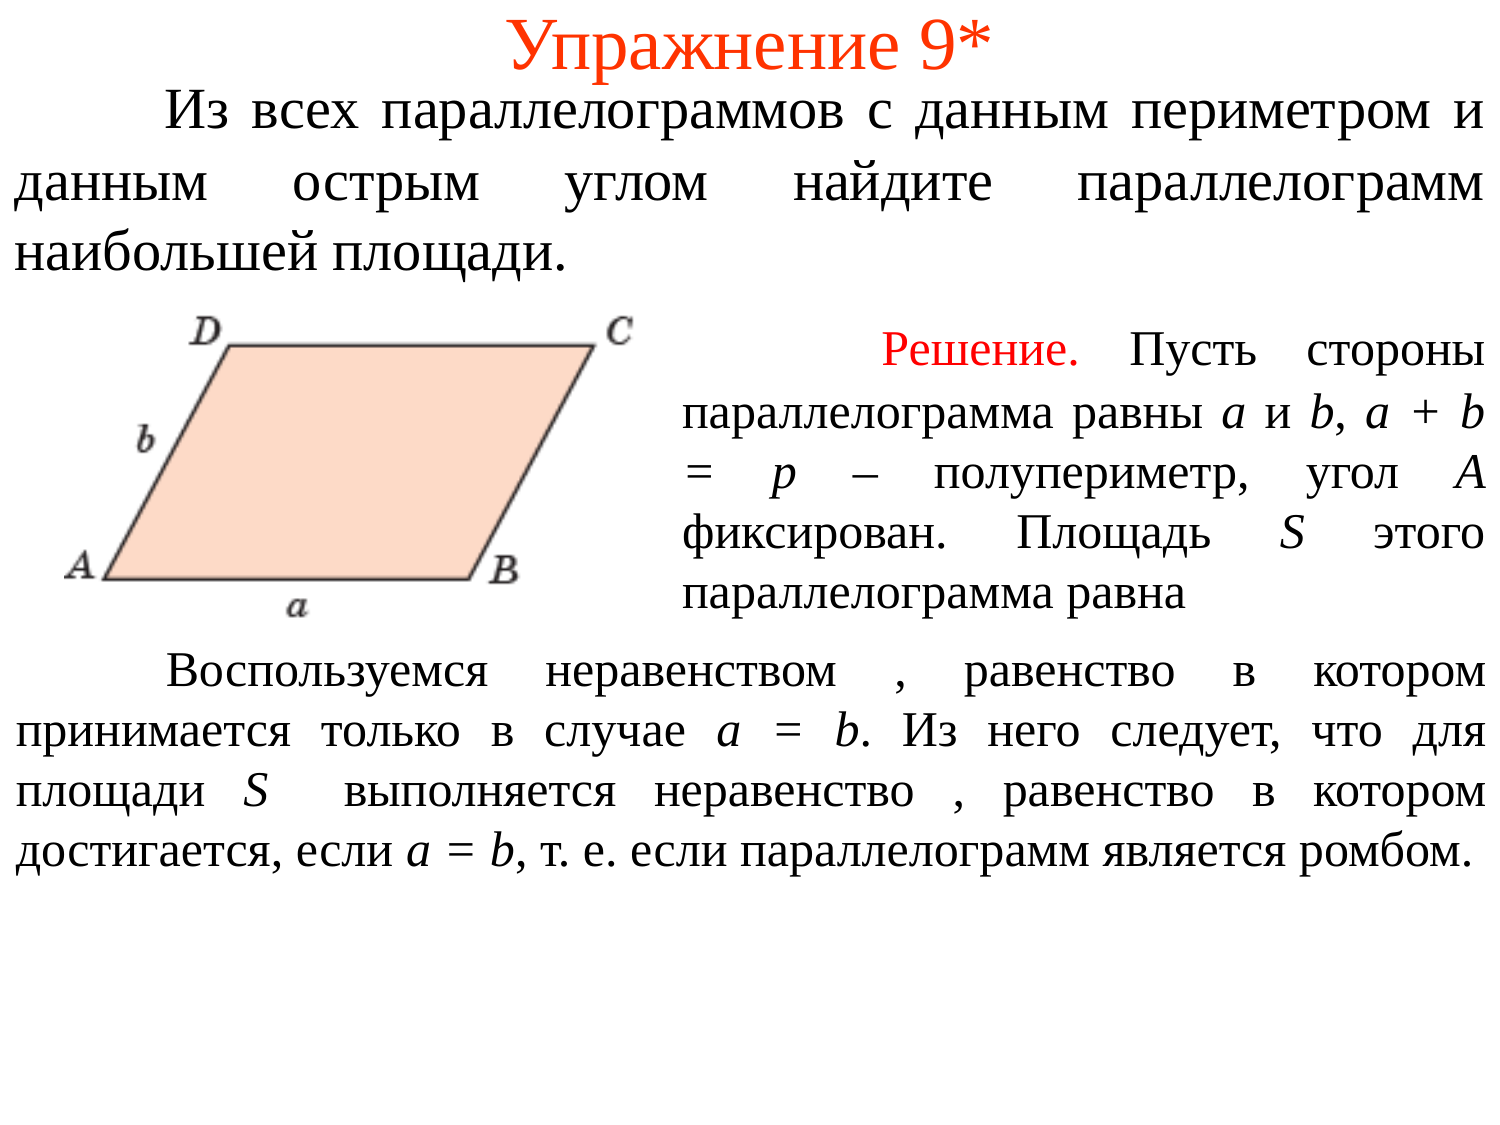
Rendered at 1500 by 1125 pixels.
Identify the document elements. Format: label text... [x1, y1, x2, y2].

picture [64, 312, 636, 628]
text_box Из всех параллелограммов с данным периметром и данным острым углом найдите параллелограмм наибольшей площади. [0, 54, 1500, 290]
title Упражнение 9* [112, 2, 1388, 54]
